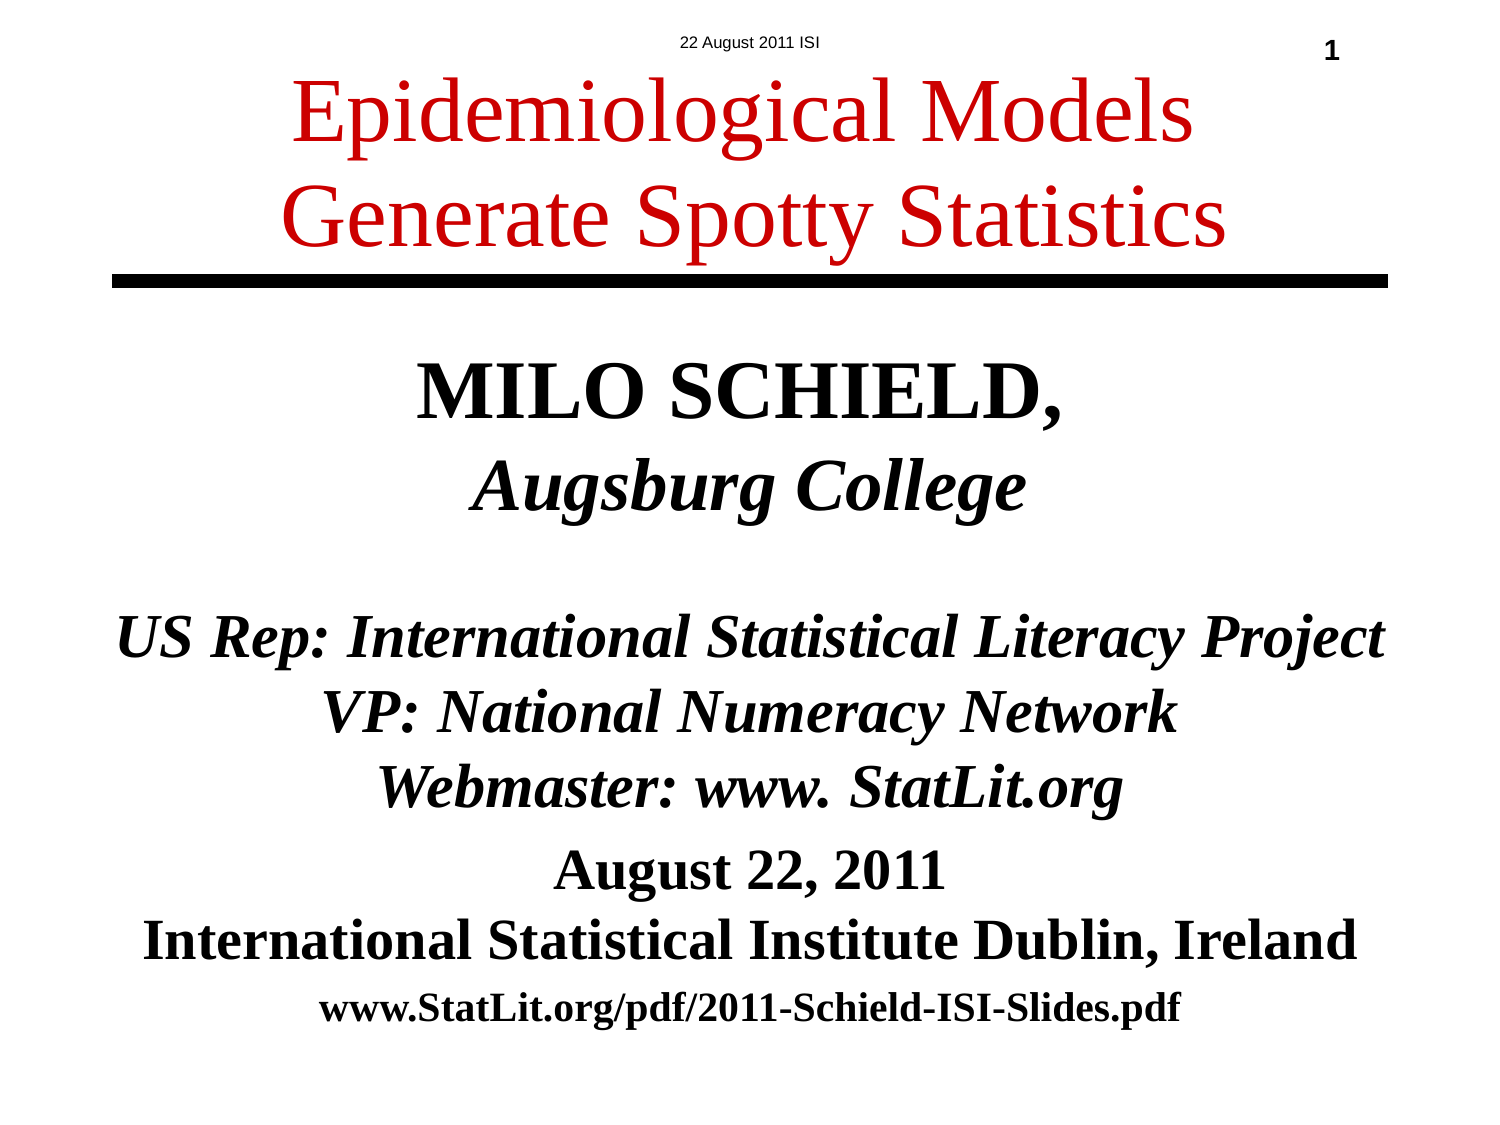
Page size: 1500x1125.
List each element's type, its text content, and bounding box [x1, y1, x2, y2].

title Epidemiological Models Generate Spotty Statistics [108, 75, 1379, 250]
text_box 1 [1282, 24, 1382, 80]
list MILO SCHIELD, Augsburg College US Rep: International Statistical Literacy Project VP: National Numeracy Network Webmaster: www. StatLit.org August 22, 2011 International Statistical Institute Dublin, Ireland www.StatLit.org/pdf/2011-Schield-ISI-Slides.pdf [72, 324, 1429, 1088]
